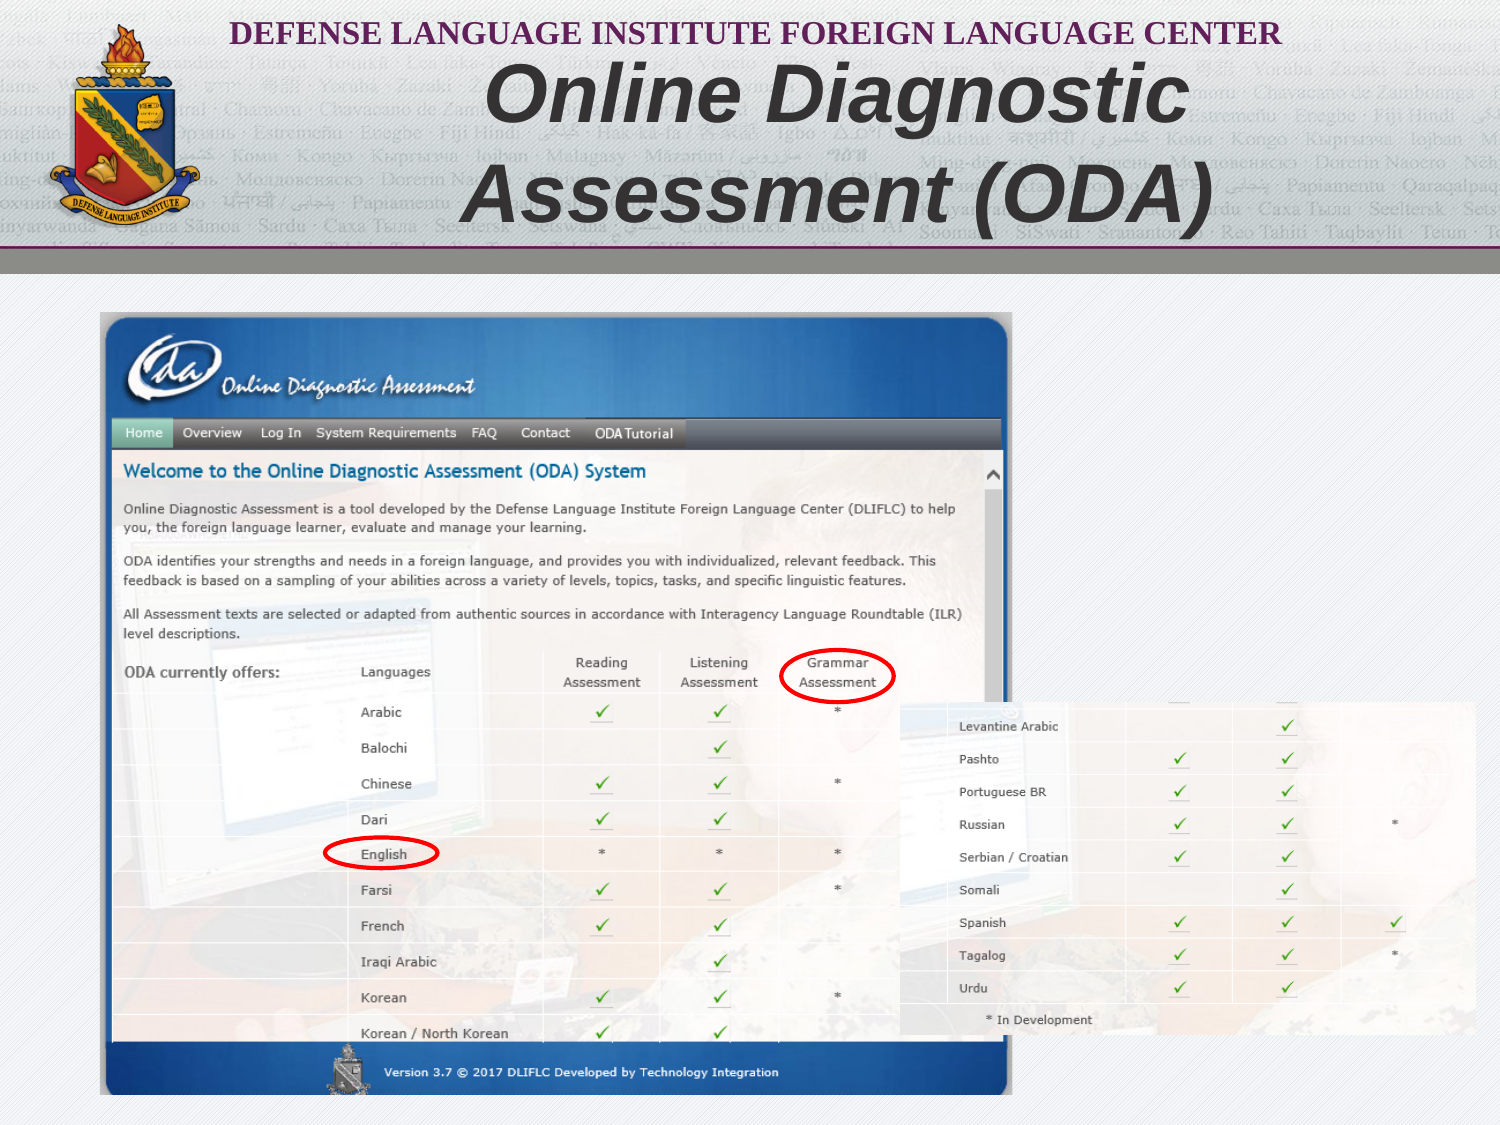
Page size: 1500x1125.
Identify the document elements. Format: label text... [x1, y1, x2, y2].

picture [899, 701, 1477, 1035]
picture [0, 0, 1500, 274]
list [99, 312, 1013, 1095]
title Online Diagnostic Assessment (ODA) [225, 45, 1450, 233]
